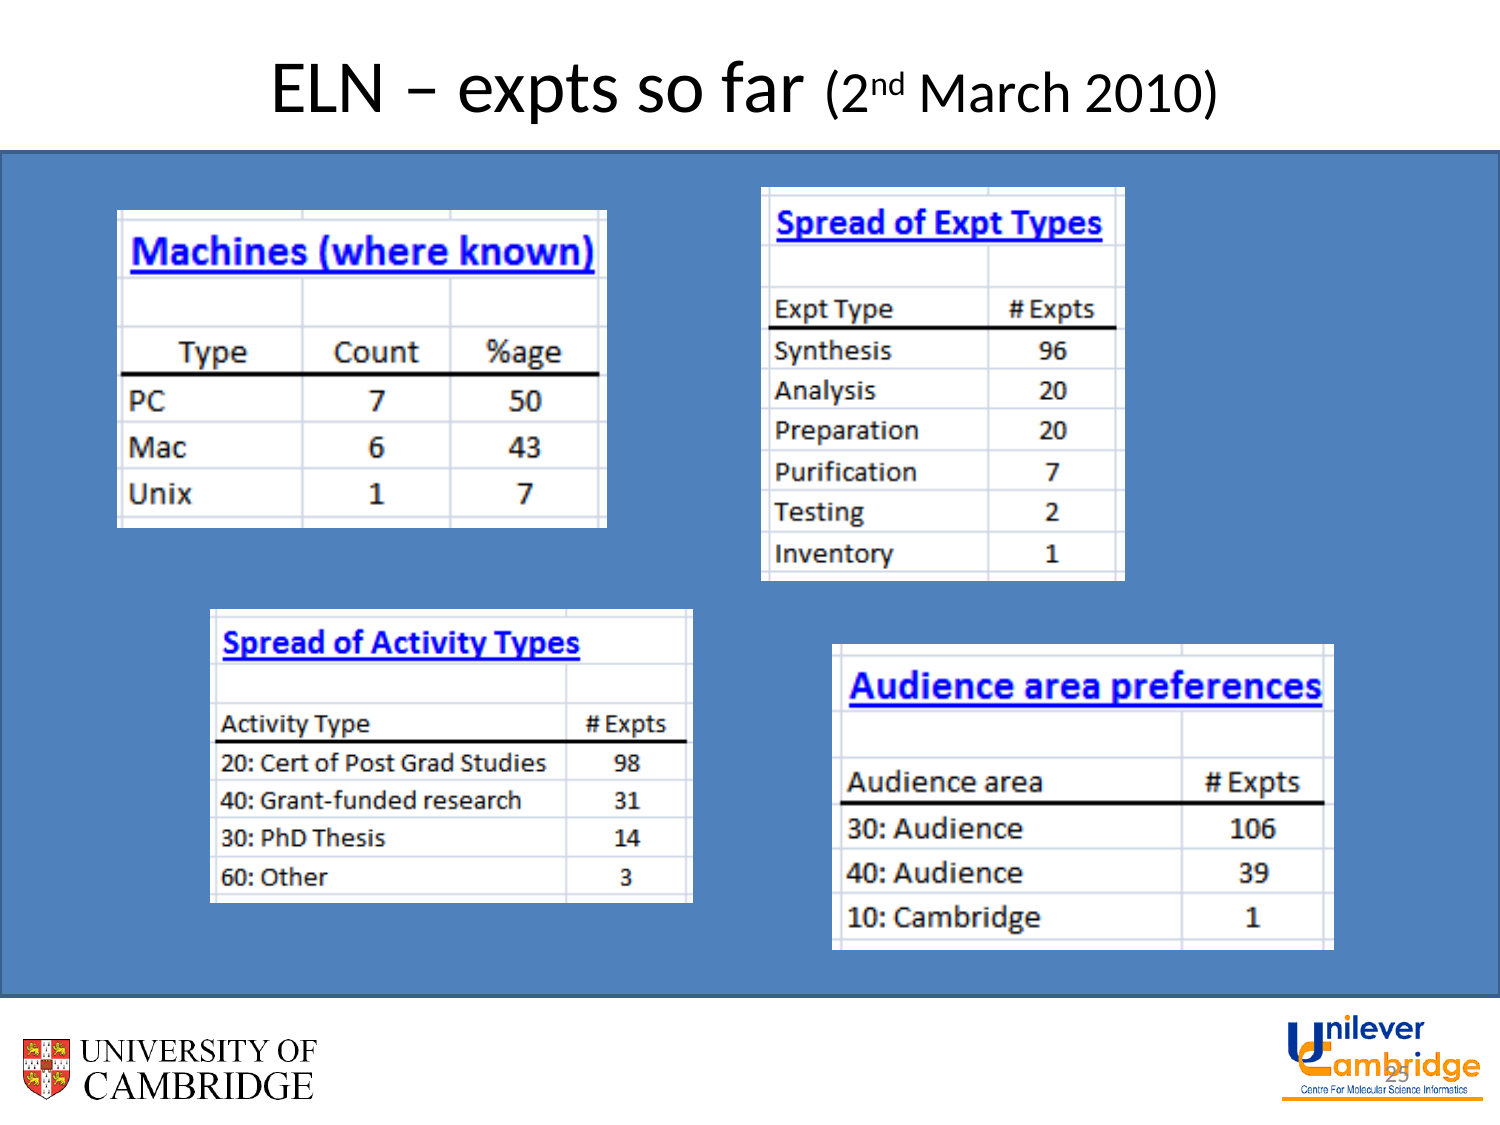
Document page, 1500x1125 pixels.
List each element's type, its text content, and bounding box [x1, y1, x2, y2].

picture [831, 644, 1334, 950]
text_box [0, 150, 1500, 998]
picture [116, 210, 607, 528]
slide_number 25 [1074, 1042, 1425, 1103]
title ELN – expts so far (2nd March 2010) [70, 34, 1421, 131]
picture [761, 187, 1126, 581]
picture [1281, 1011, 1483, 1104]
picture [210, 609, 693, 903]
picture [17, 1034, 323, 1105]
